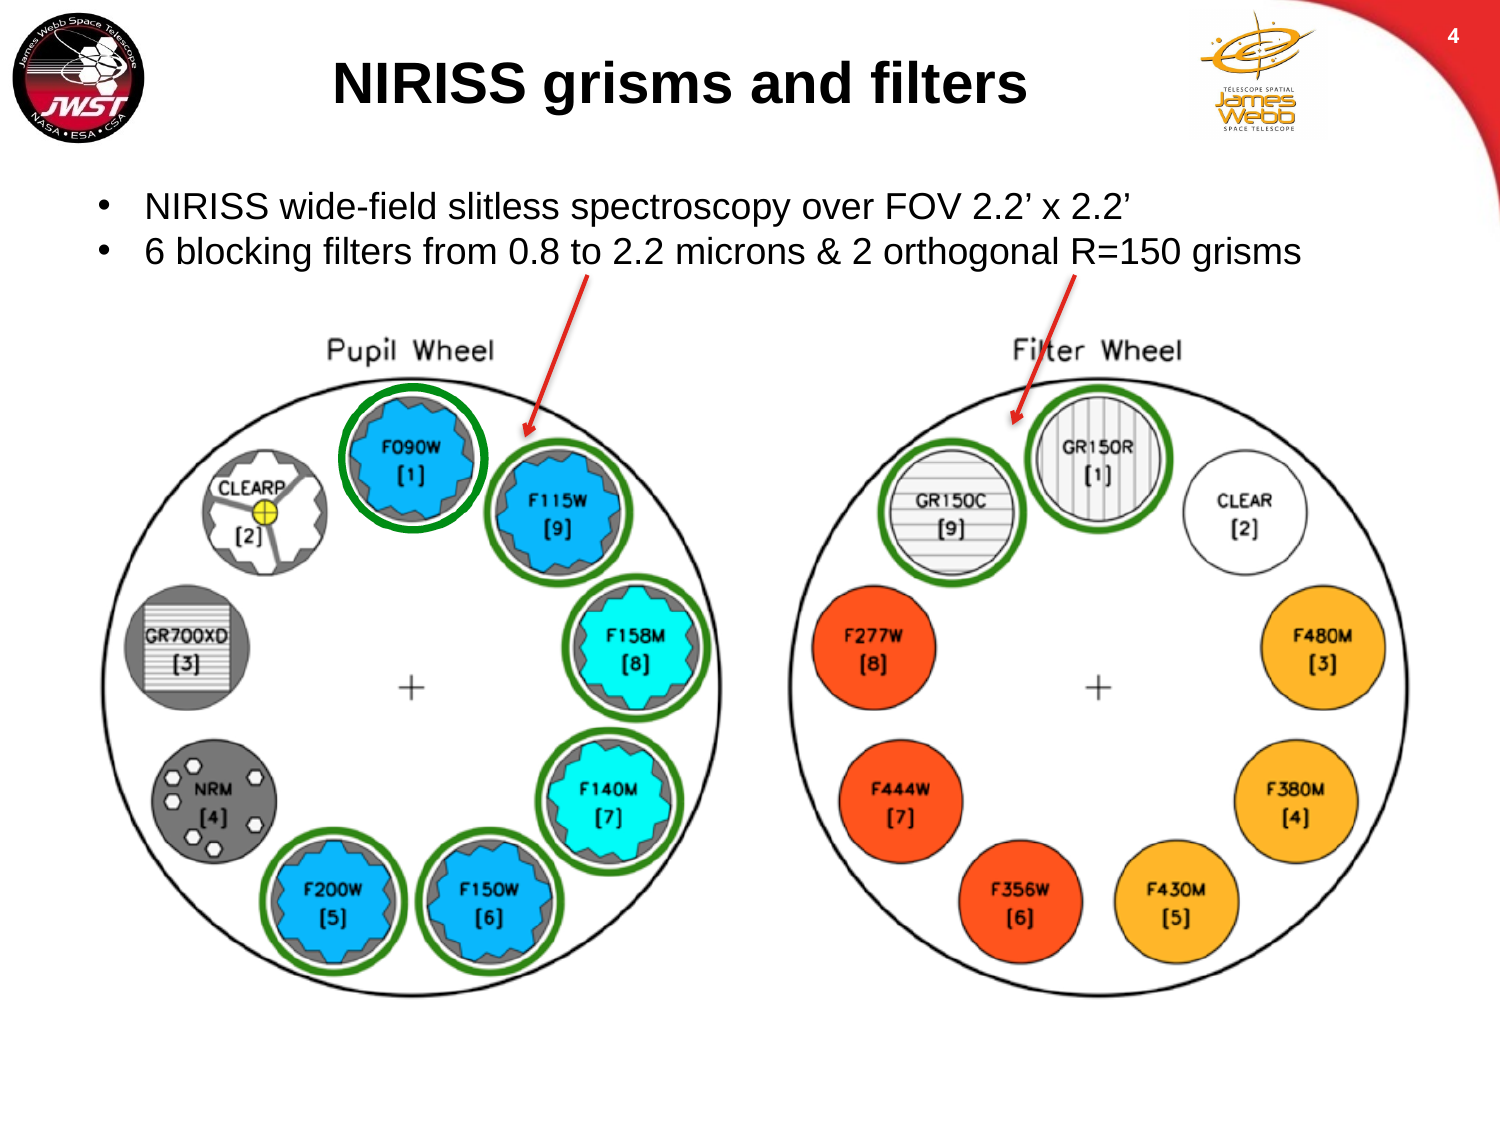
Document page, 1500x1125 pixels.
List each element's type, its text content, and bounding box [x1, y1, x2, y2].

picture [0, 0, 1500, 1125]
text_box NIRISS wide-field slitless spectroscopy over FOV 2.2’ x 2.2’ 6 blocking filters from 0.8 to 2.2 microns & 2 orthogonal R=150 grisms [82, 174, 1328, 280]
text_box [1012, 274, 1076, 426]
slide_number 4 [1432, 0, 1500, 79]
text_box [524, 274, 588, 438]
title NIRISS grisms and filters [162, 37, 1201, 120]
